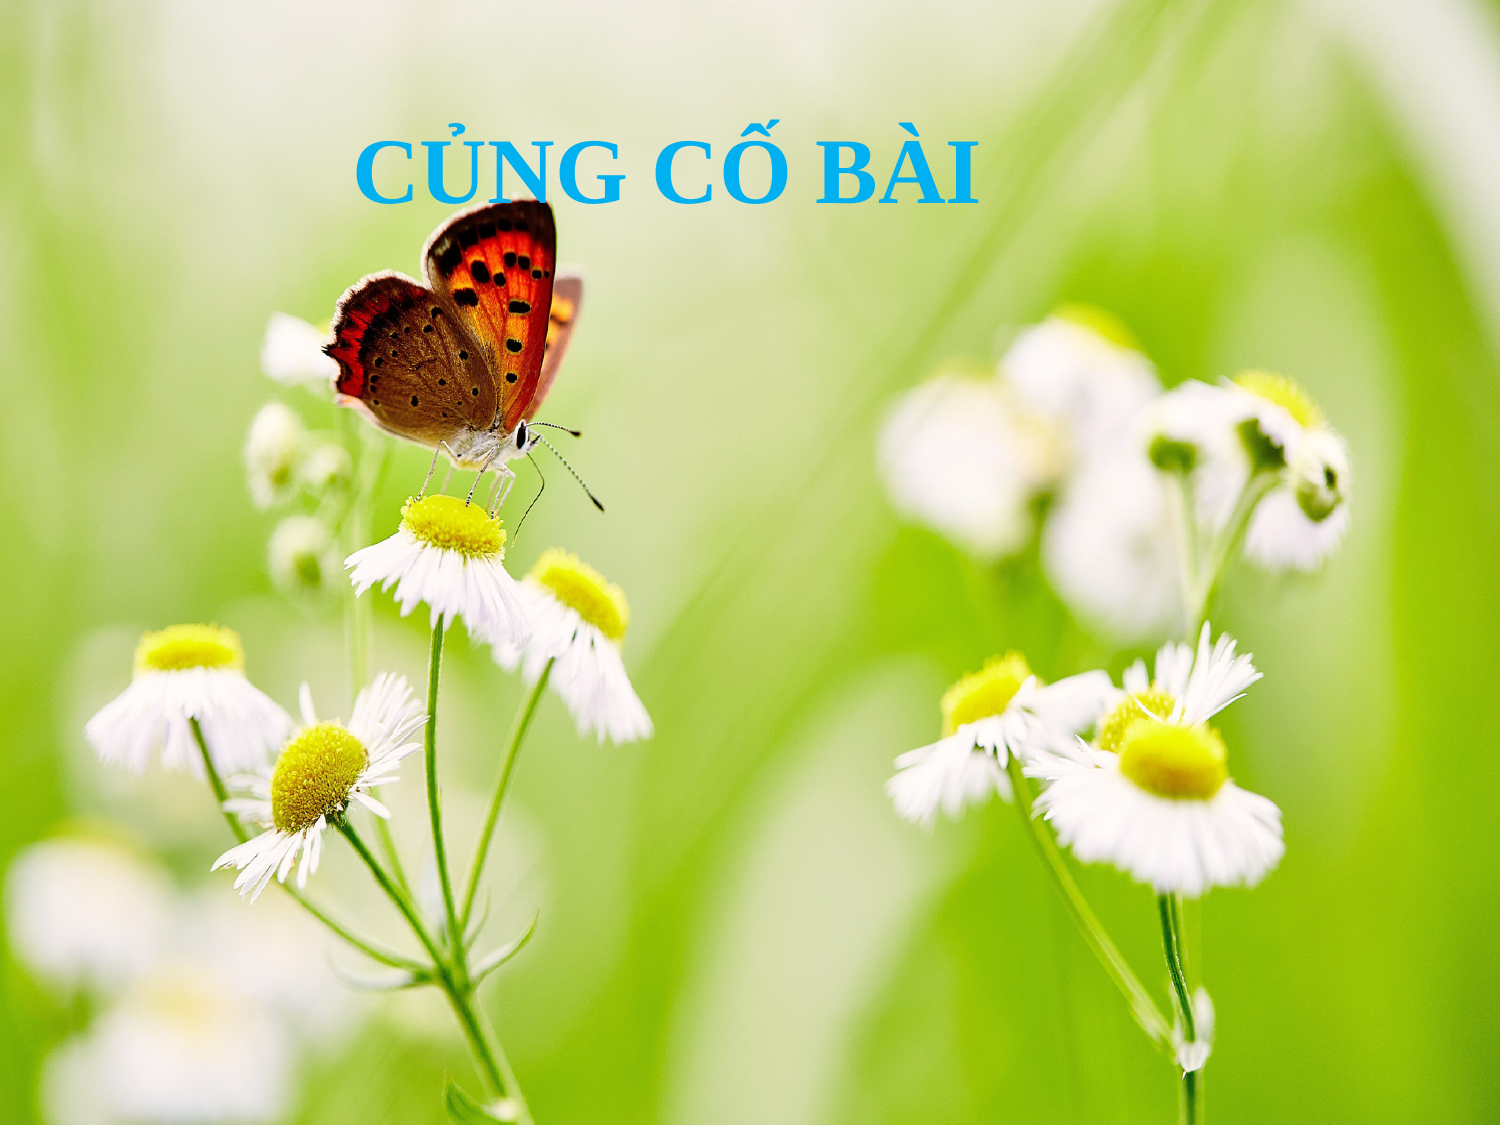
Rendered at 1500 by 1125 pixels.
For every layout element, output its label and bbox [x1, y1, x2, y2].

list [0, 0, 1500, 1125]
